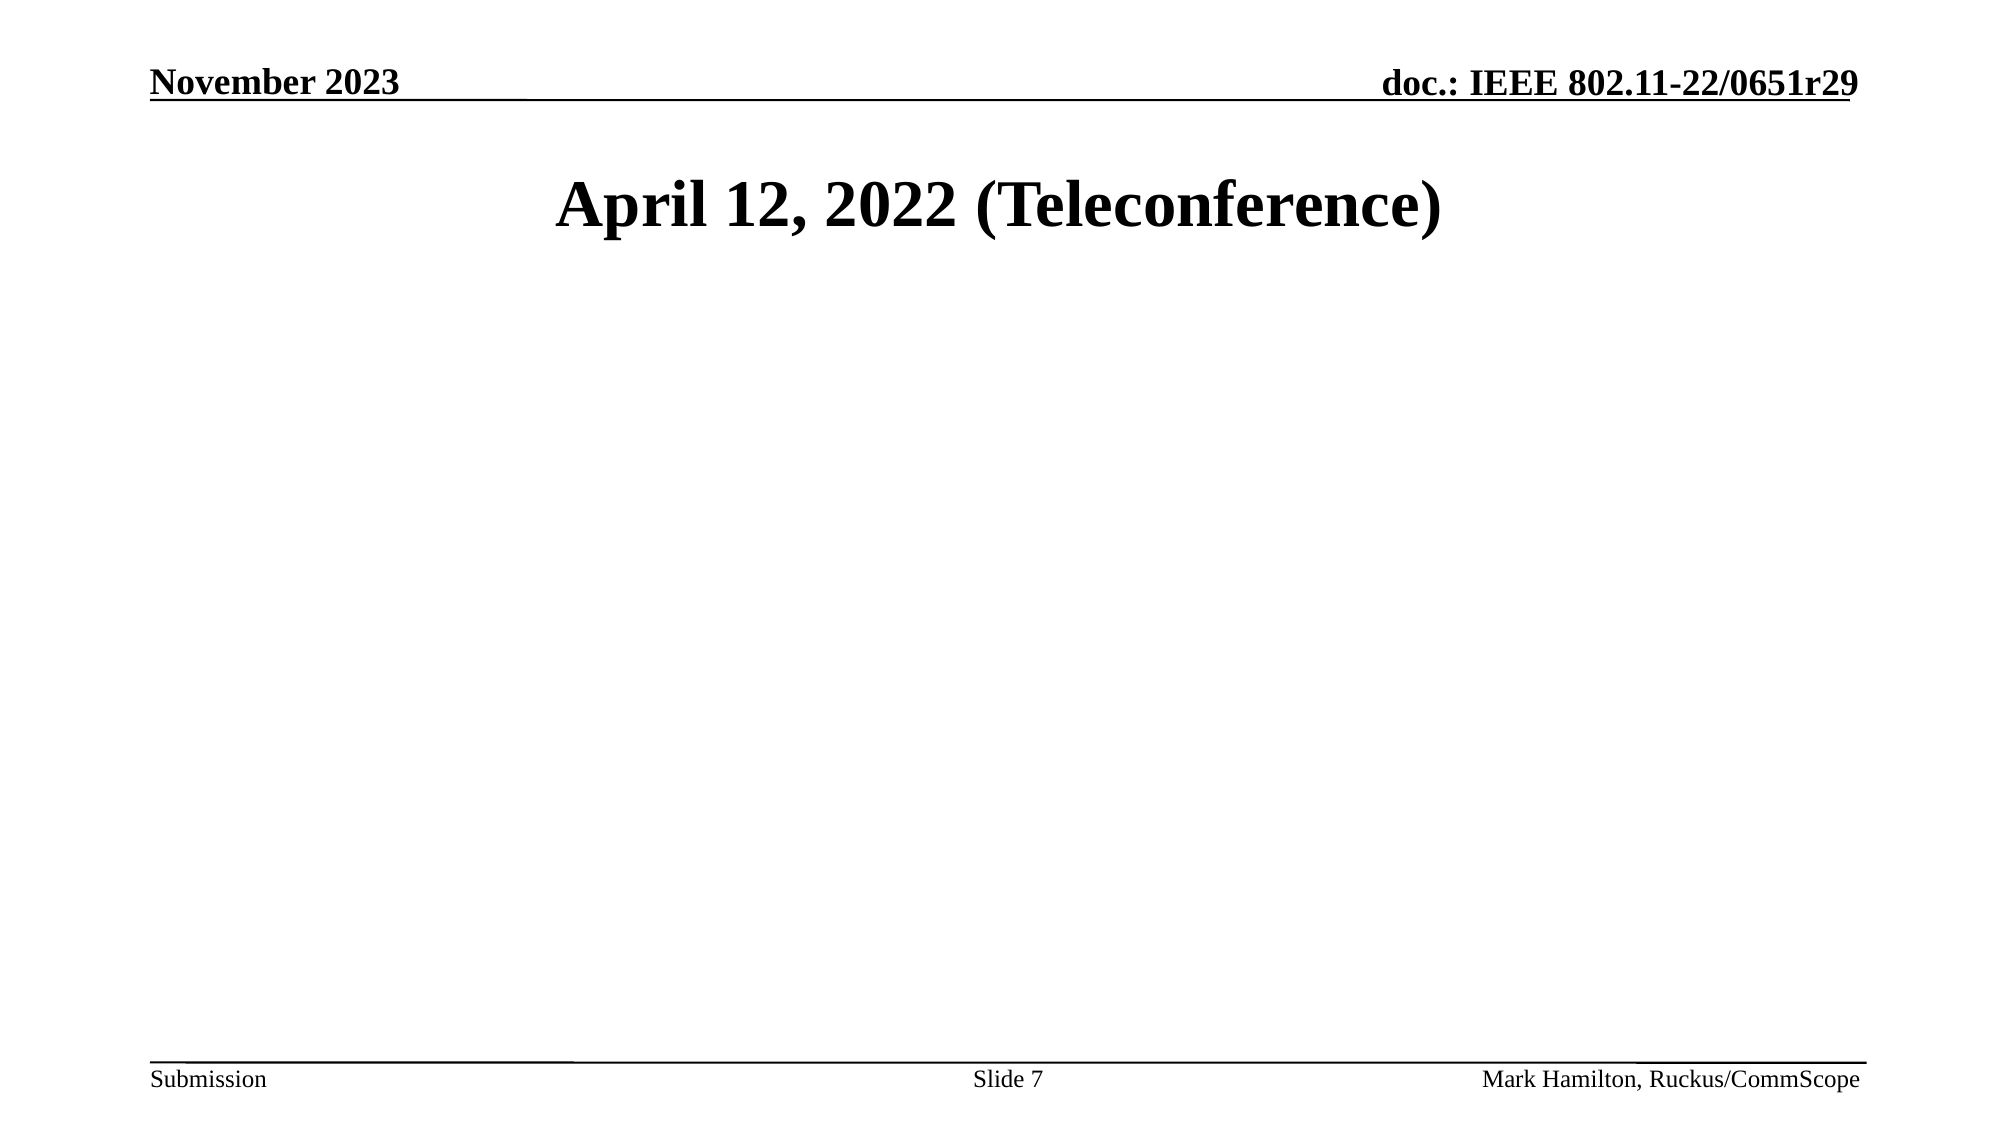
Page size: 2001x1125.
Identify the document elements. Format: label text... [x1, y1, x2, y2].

slide_number Slide 7 [950, 1061, 1067, 1123]
title April 12, 2022 (Teleconference) [149, 112, 1850, 288]
